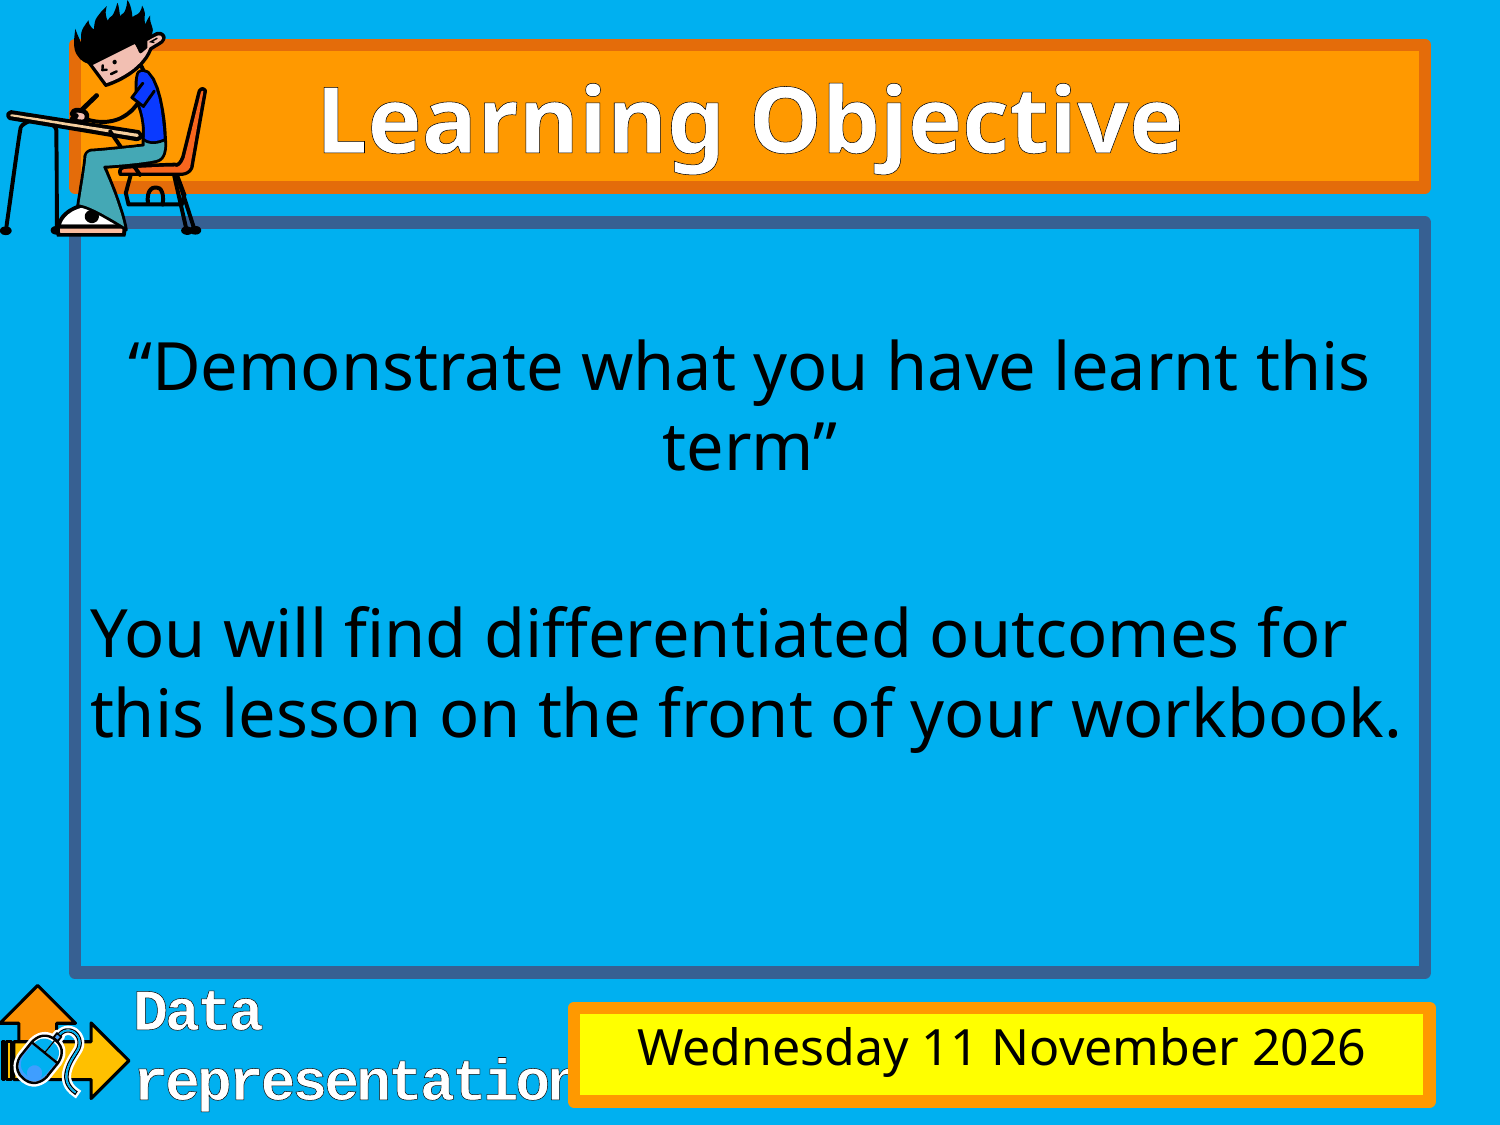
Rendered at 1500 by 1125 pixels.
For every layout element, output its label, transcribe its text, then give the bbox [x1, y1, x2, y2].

list “Demonstrate what you have learnt this term” You will find differentiated outcomes for this lesson on the front of your workbook. [69, 216, 1431, 979]
list Sunday, 1 February 15 [568, 1002, 1436, 1108]
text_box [0, 0, 212, 237]
title Learning Objective [215, 39, 1431, 194]
